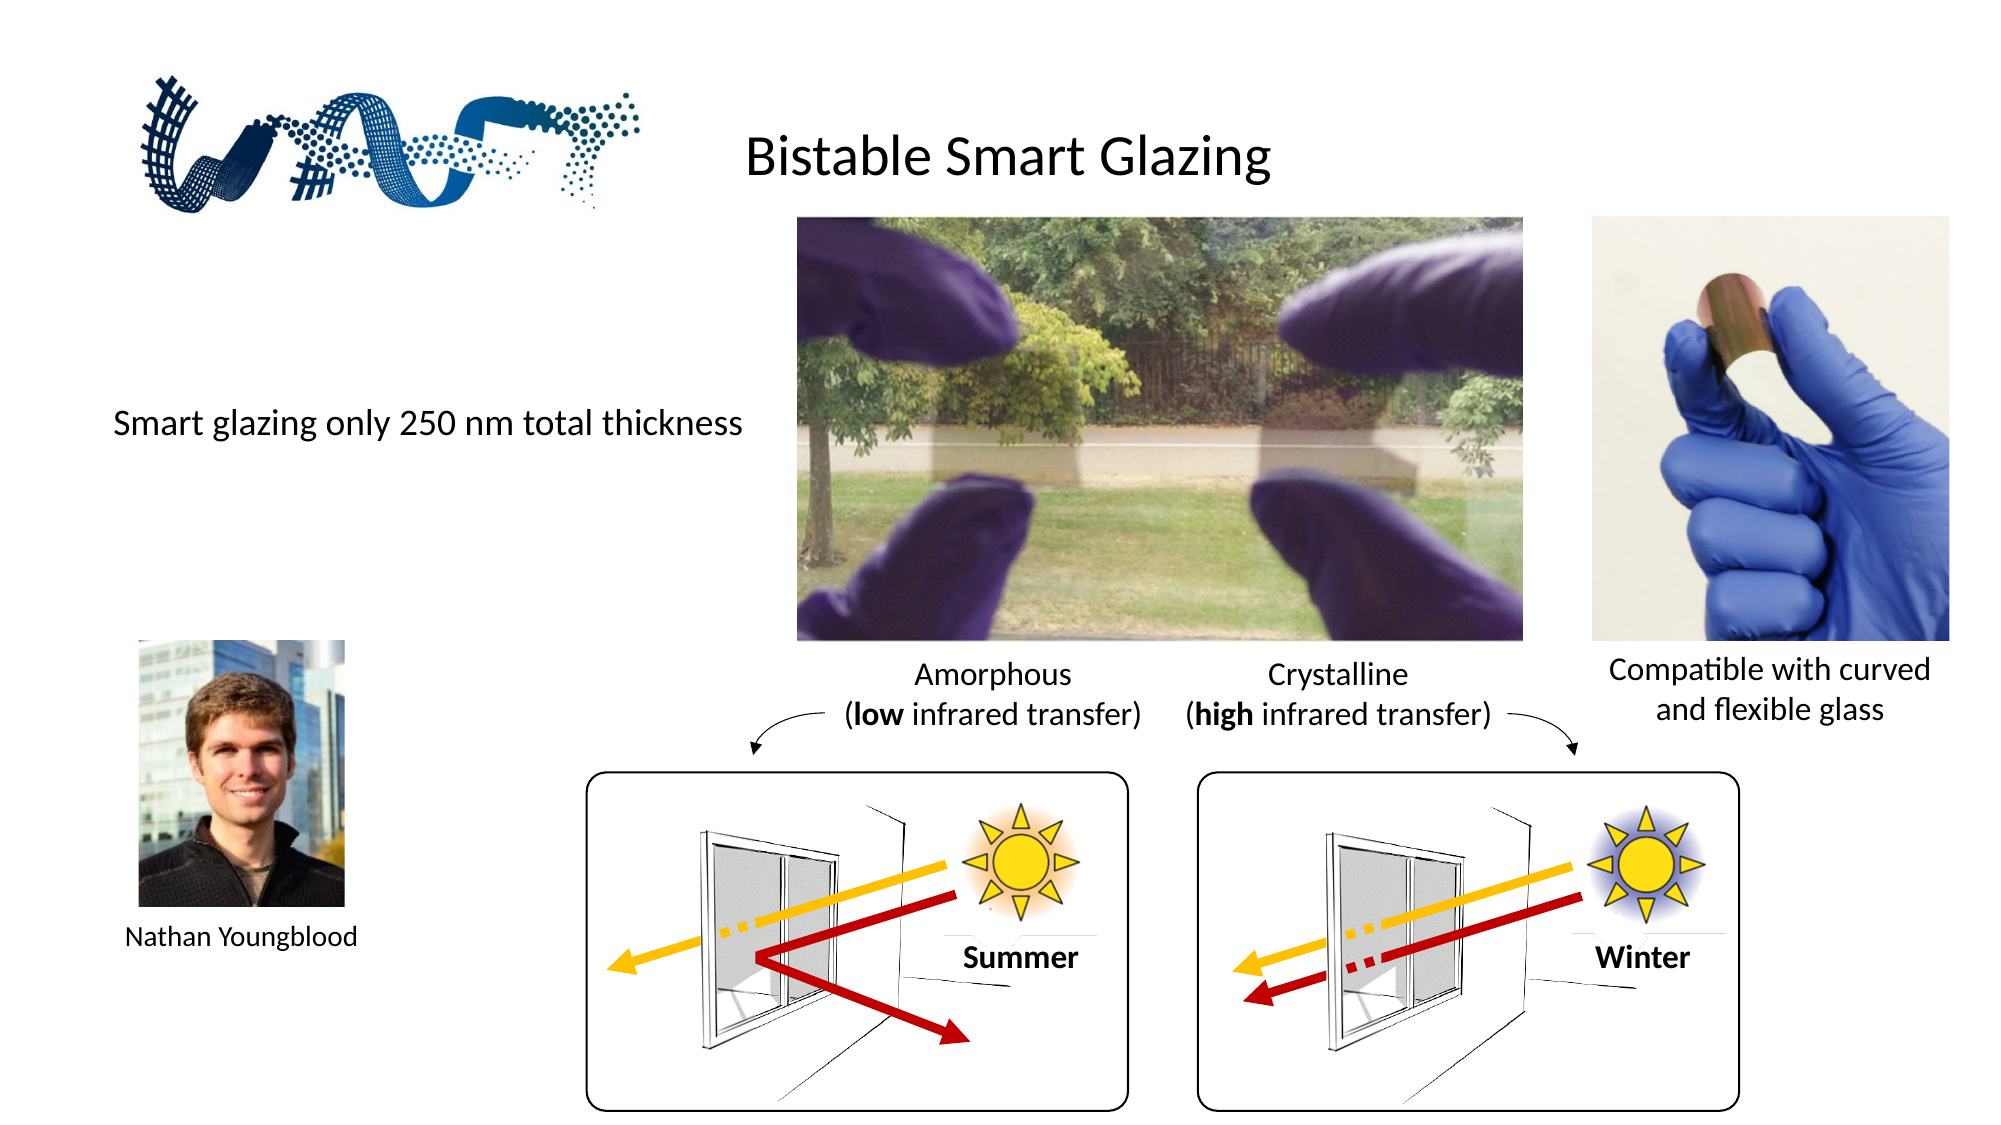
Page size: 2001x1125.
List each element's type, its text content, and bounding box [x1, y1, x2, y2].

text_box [94, 207, 1955, 741]
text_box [586, 772, 1128, 1111]
text_box Bistable Smart Glazing [730, 109, 2000, 195]
picture [106, 50, 669, 207]
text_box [108, 741, 375, 961]
text_box [750, 741, 825, 756]
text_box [1197, 772, 1740, 1111]
text_box [1507, 741, 1579, 756]
